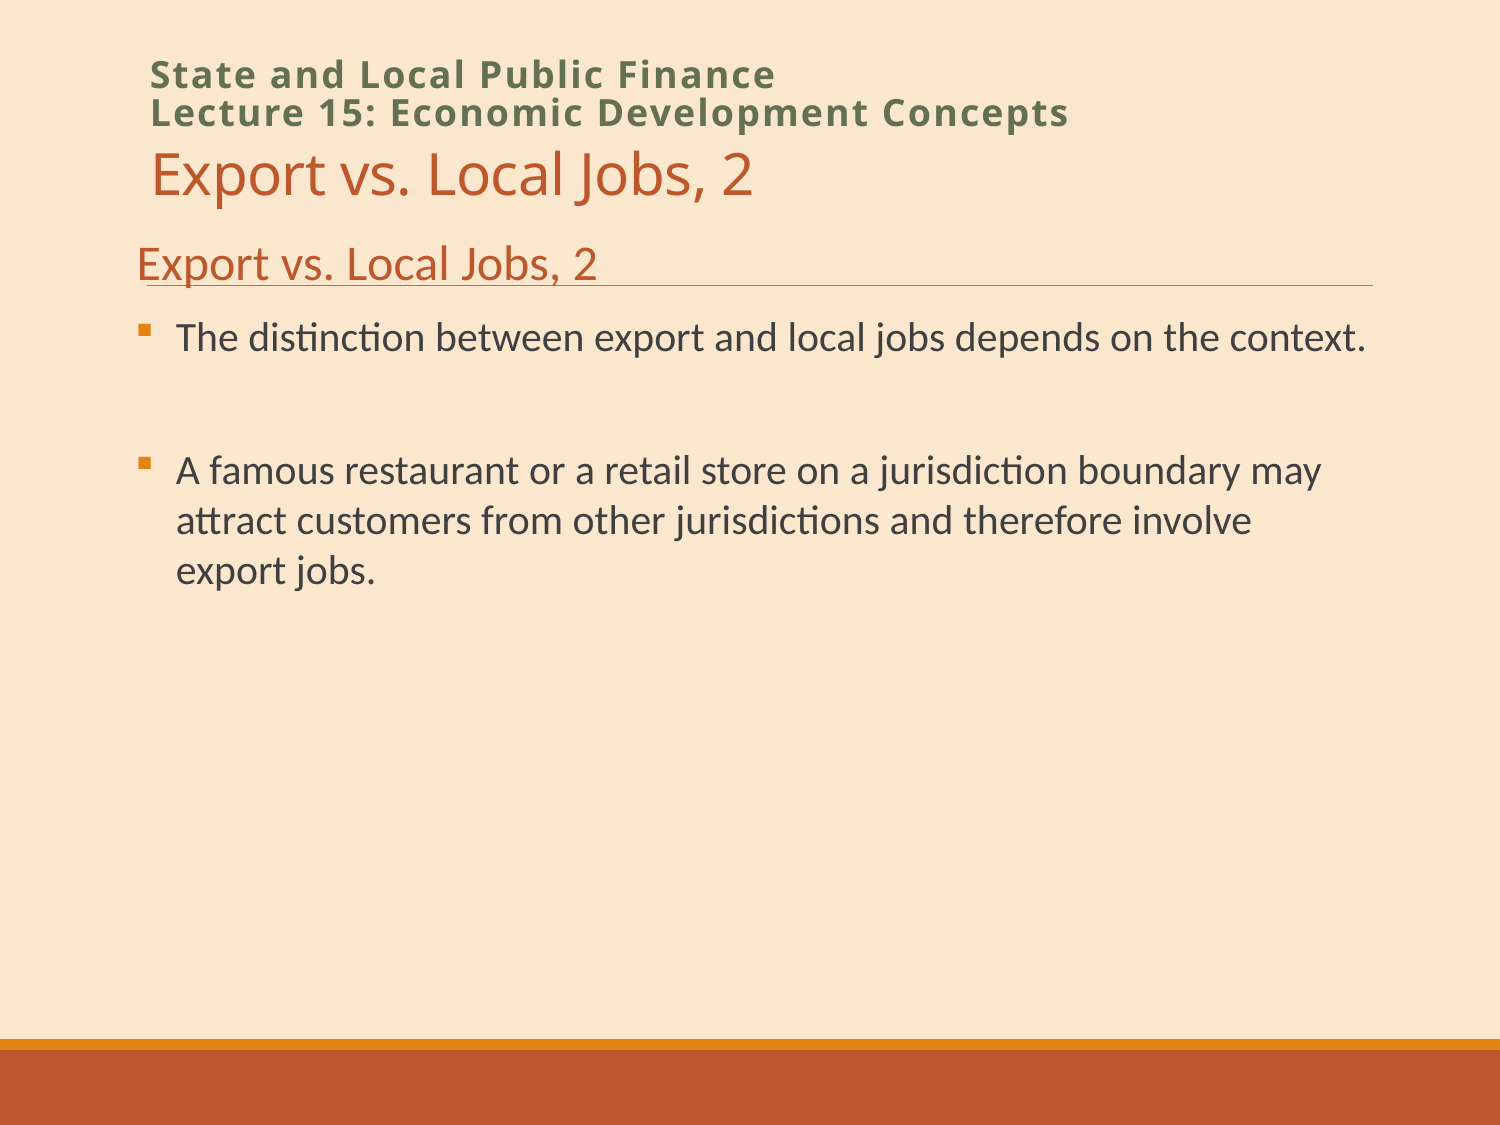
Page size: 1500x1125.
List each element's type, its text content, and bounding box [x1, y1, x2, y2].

list The distinction between export and local jobs depends on the context. A famous restaurant or a retail store on a jurisdiction boundary may attract customers from other jurisdictions and therefore involve export jobs. [135, 302, 1373, 963]
text_box Export vs. Local Jobs, 2 [121, 230, 630, 299]
title Export vs. Local Jobs, 2 [135, 47, 1373, 285]
